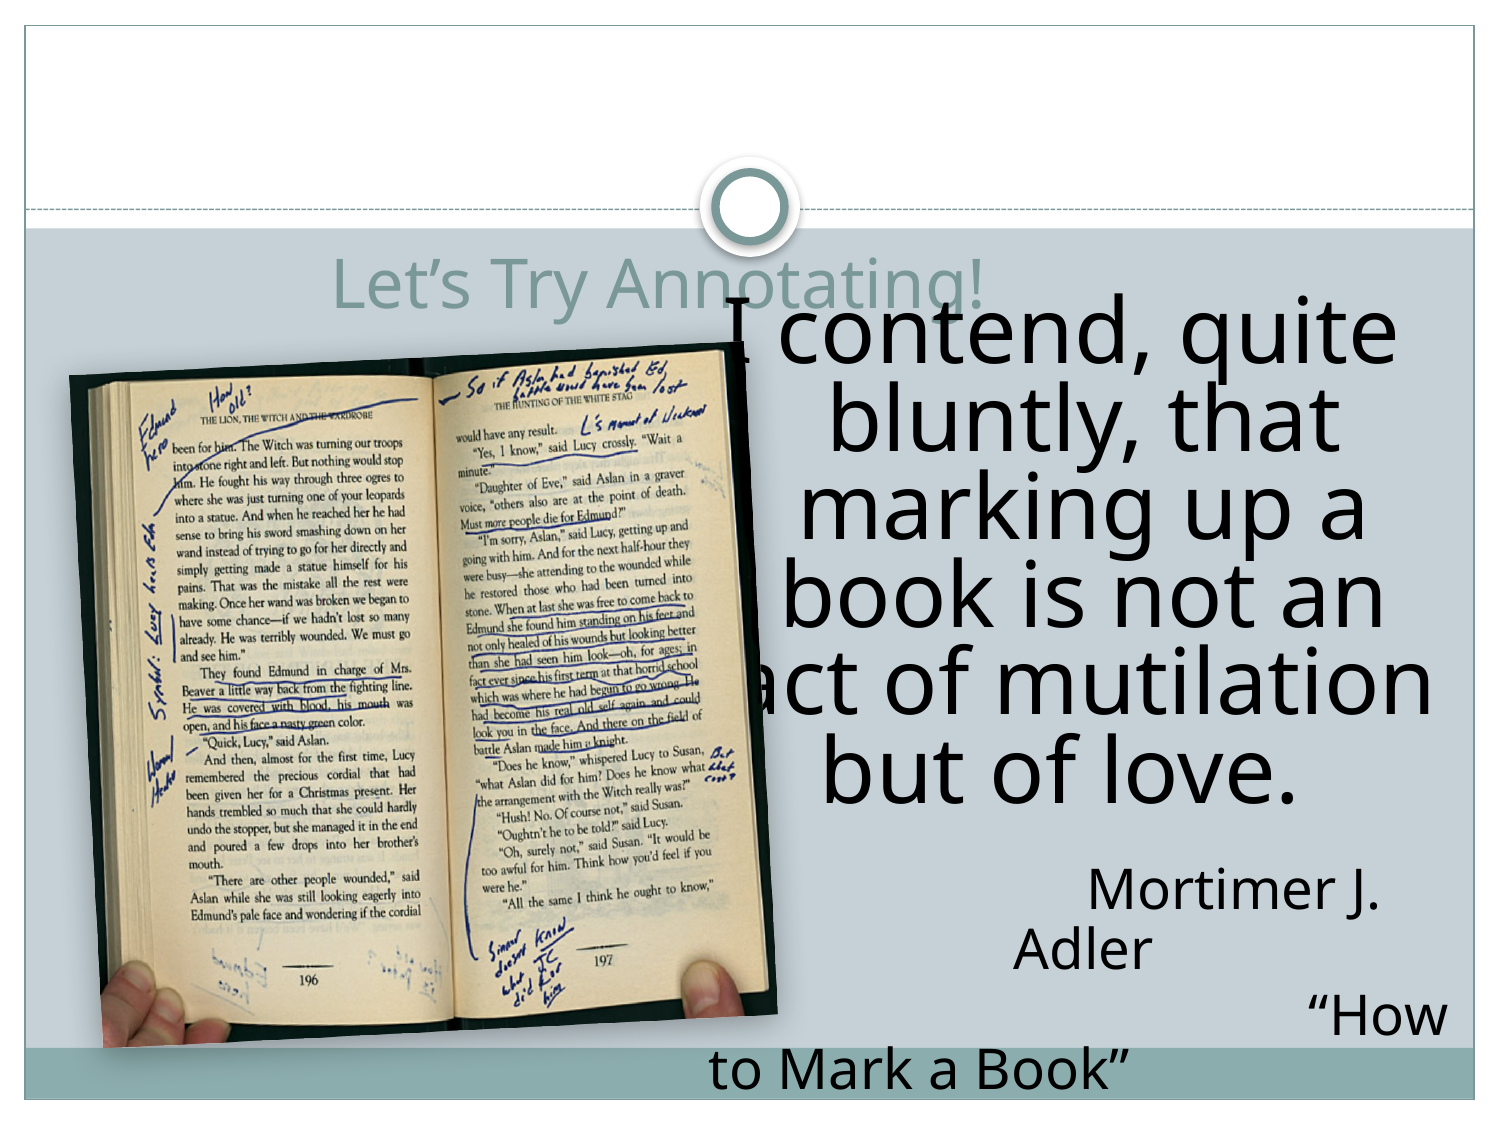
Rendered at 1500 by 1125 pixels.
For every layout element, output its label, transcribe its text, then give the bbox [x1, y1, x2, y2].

title Let’s Try Annotating! [79, 99, 1237, 330]
list I contend, quite bluntly, that marking up a book is not an act of mutilation but of love. Mortimer J. Adler “How to Mark a Book” [649, 285, 1474, 1063]
picture [69, 341, 777, 1048]
